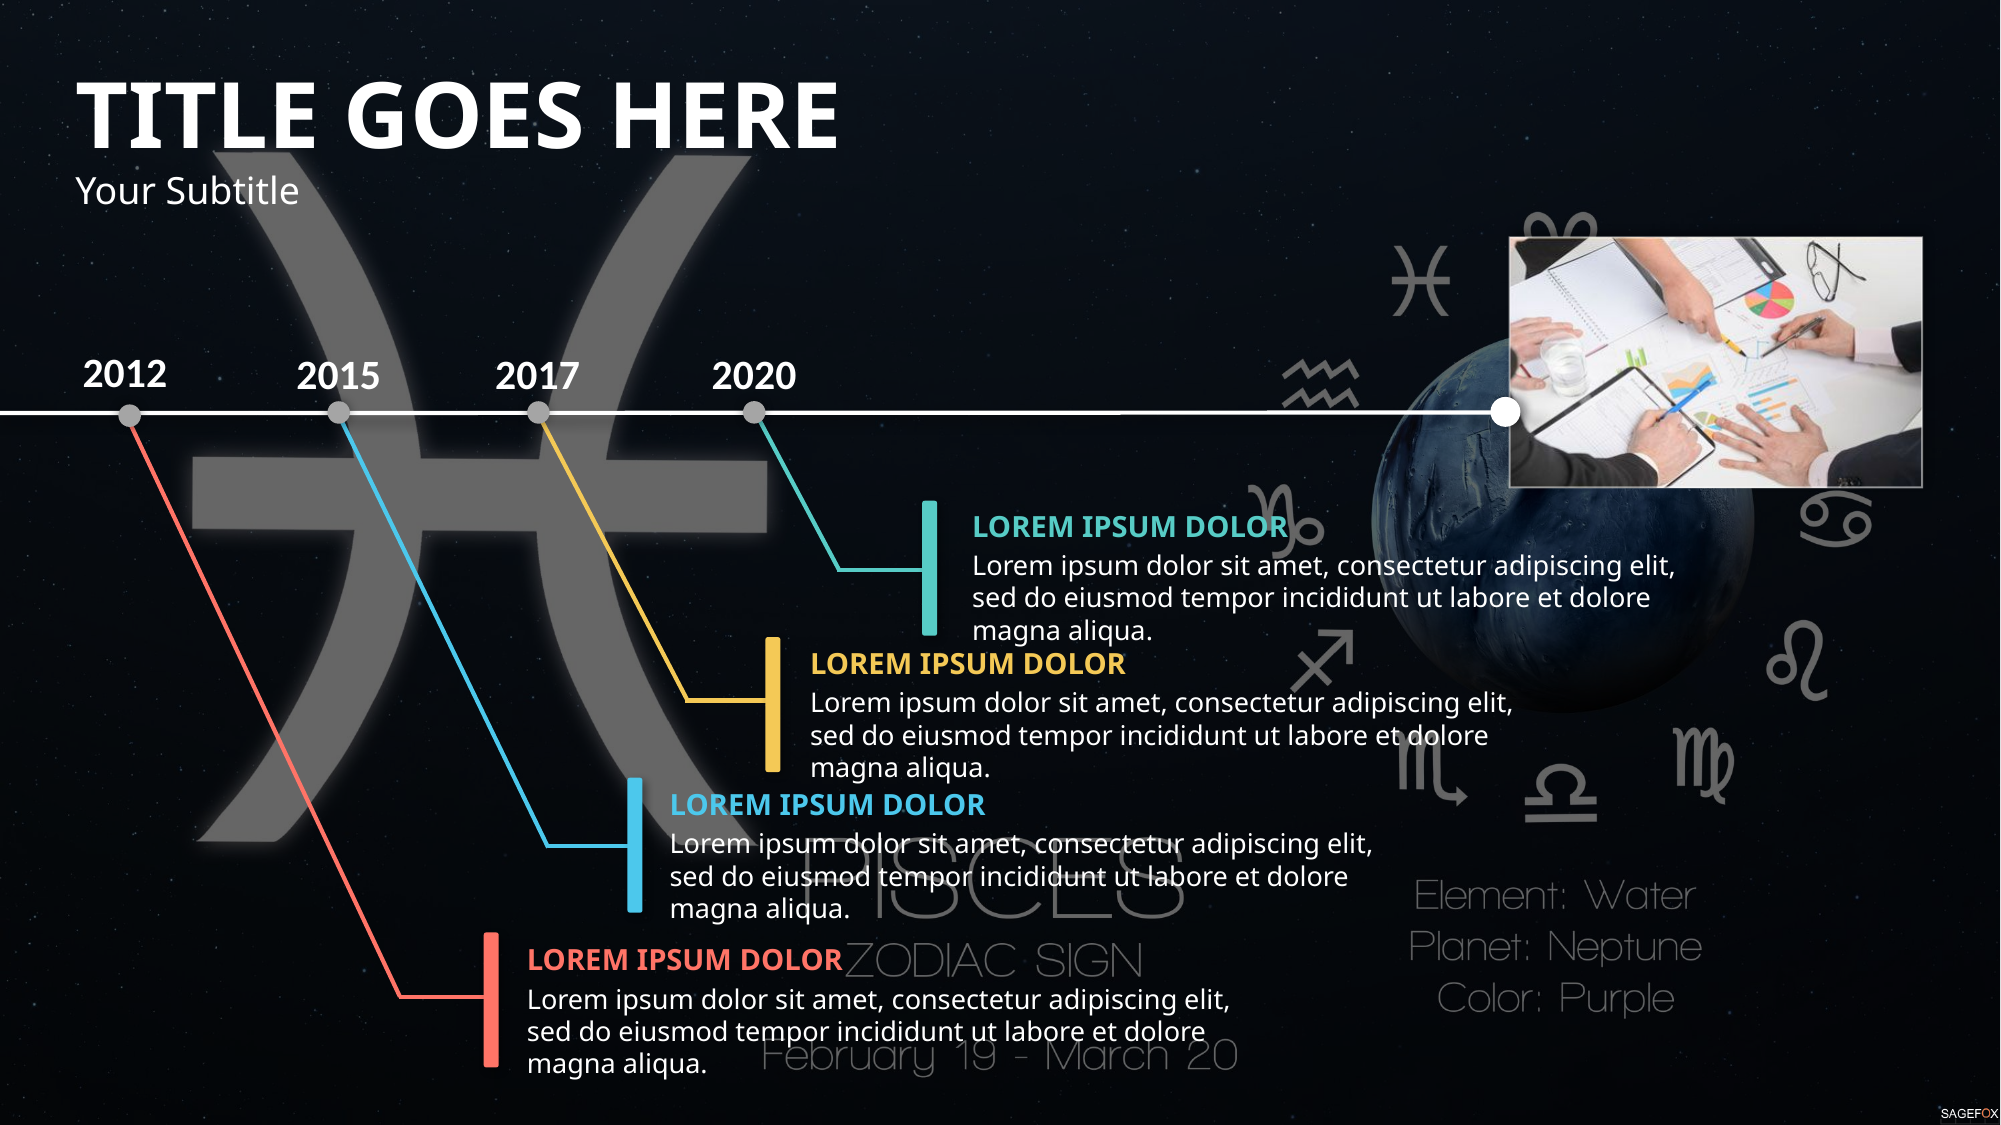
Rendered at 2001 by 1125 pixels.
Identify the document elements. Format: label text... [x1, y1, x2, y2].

text_box [1509, 236, 1923, 488]
text_box LOREM IPSUM DOLOR Lorem ipsum dolor sit amet, consectetur adipiscing elit, sed do eiusmod tempor incididunt ut labore et dolore magna aliqua. [795, 637, 1576, 791]
text_box LOREM IPSUM DOLOR Lorem ipsum dolor sit amet, consectetur adipiscing elit, sed do eiusmod tempor incididunt ut labore et dolore magna aliqua. [957, 500, 1738, 654]
text_box [626, 776, 644, 914]
text_box [482, 931, 500, 1069]
picture [0, 0, 2001, 1125]
text_box 2017 [462, 340, 613, 396]
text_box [756, 427, 925, 571]
text_box LOREM IPSUM DOLOR Lorem ipsum dolor sit amet, consectetur adipiscing elit, sed do eiusmod tempor incididunt ut labore et dolore magna aliqua. [654, 778, 1435, 932]
text_box 2015 [263, 340, 414, 396]
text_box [1509, 392, 1543, 431]
text_box [764, 636, 782, 774]
text_box LOREM IPSUM DOLOR Lorem ipsum dolor sit amet, consectetur adipiscing elit, sed do eiusmod tempor incididunt ut labore et dolore magna aliqua. [512, 934, 1293, 1087]
text_box 2020 [679, 340, 829, 396]
text_box [921, 499, 939, 637]
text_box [124, 427, 487, 997]
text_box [337, 427, 635, 848]
text_box TITLE GOES HERE Your Subtitle [60, 49, 1036, 220]
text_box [0, 396, 1521, 427]
text_box 2012 [50, 338, 200, 396]
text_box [537, 427, 774, 701]
